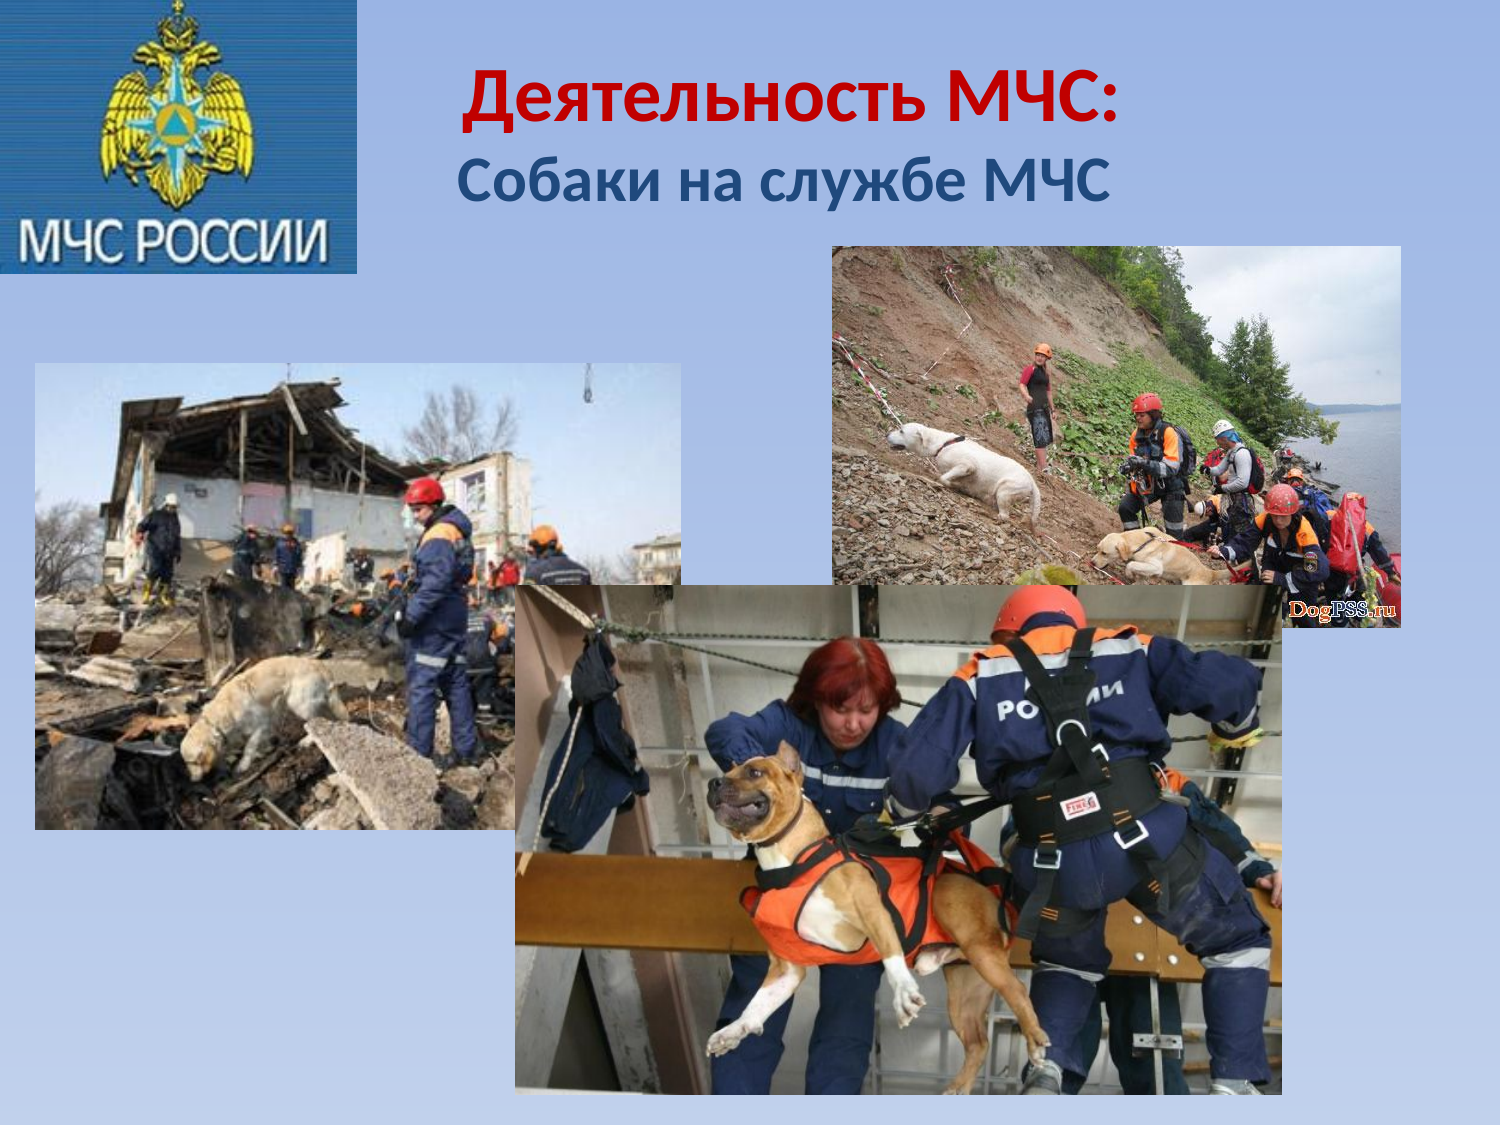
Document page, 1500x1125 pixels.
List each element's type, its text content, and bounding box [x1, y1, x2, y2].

picture [34, 245, 1401, 1095]
title Деятельность МЧС: Собаки на службе МЧС [360, 35, 1468, 223]
picture [0, 0, 357, 274]
